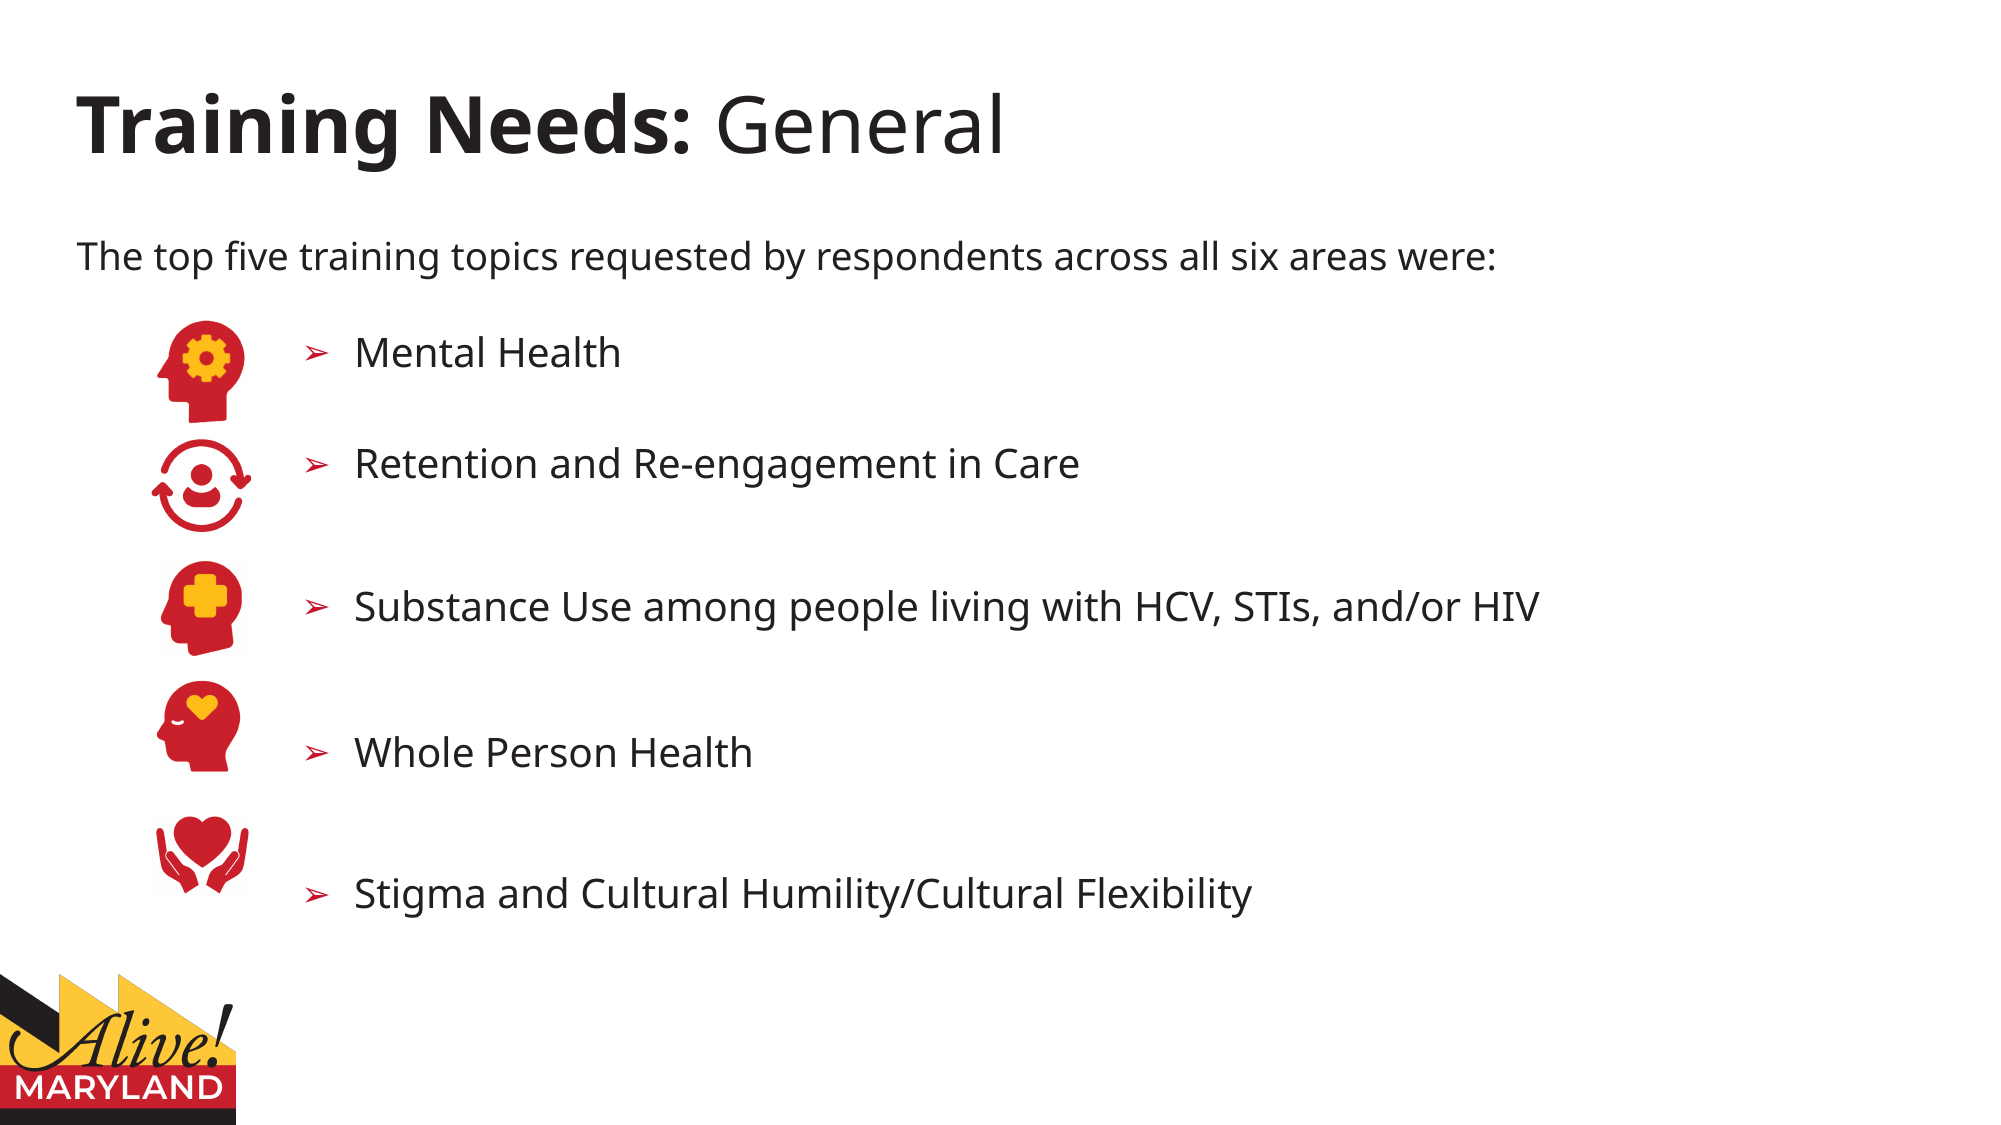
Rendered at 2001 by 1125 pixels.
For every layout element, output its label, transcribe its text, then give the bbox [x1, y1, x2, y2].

picture [0, 974, 236, 1125]
list The top five training topics requested by respondents across all six areas were: Mental Health Retention and Re-engagement in Care Substance Use among people living with HCV, STIs, and/or HIV Whole Person Health Stigma and Cultural Humility/Cultural Flexibility [76, 229, 1948, 944]
title Training Needs: General [75, 85, 1864, 188]
picture [155, 559, 247, 657]
picture [155, 316, 247, 428]
picture [141, 434, 261, 537]
picture [150, 679, 252, 777]
picture [150, 814, 252, 901]
